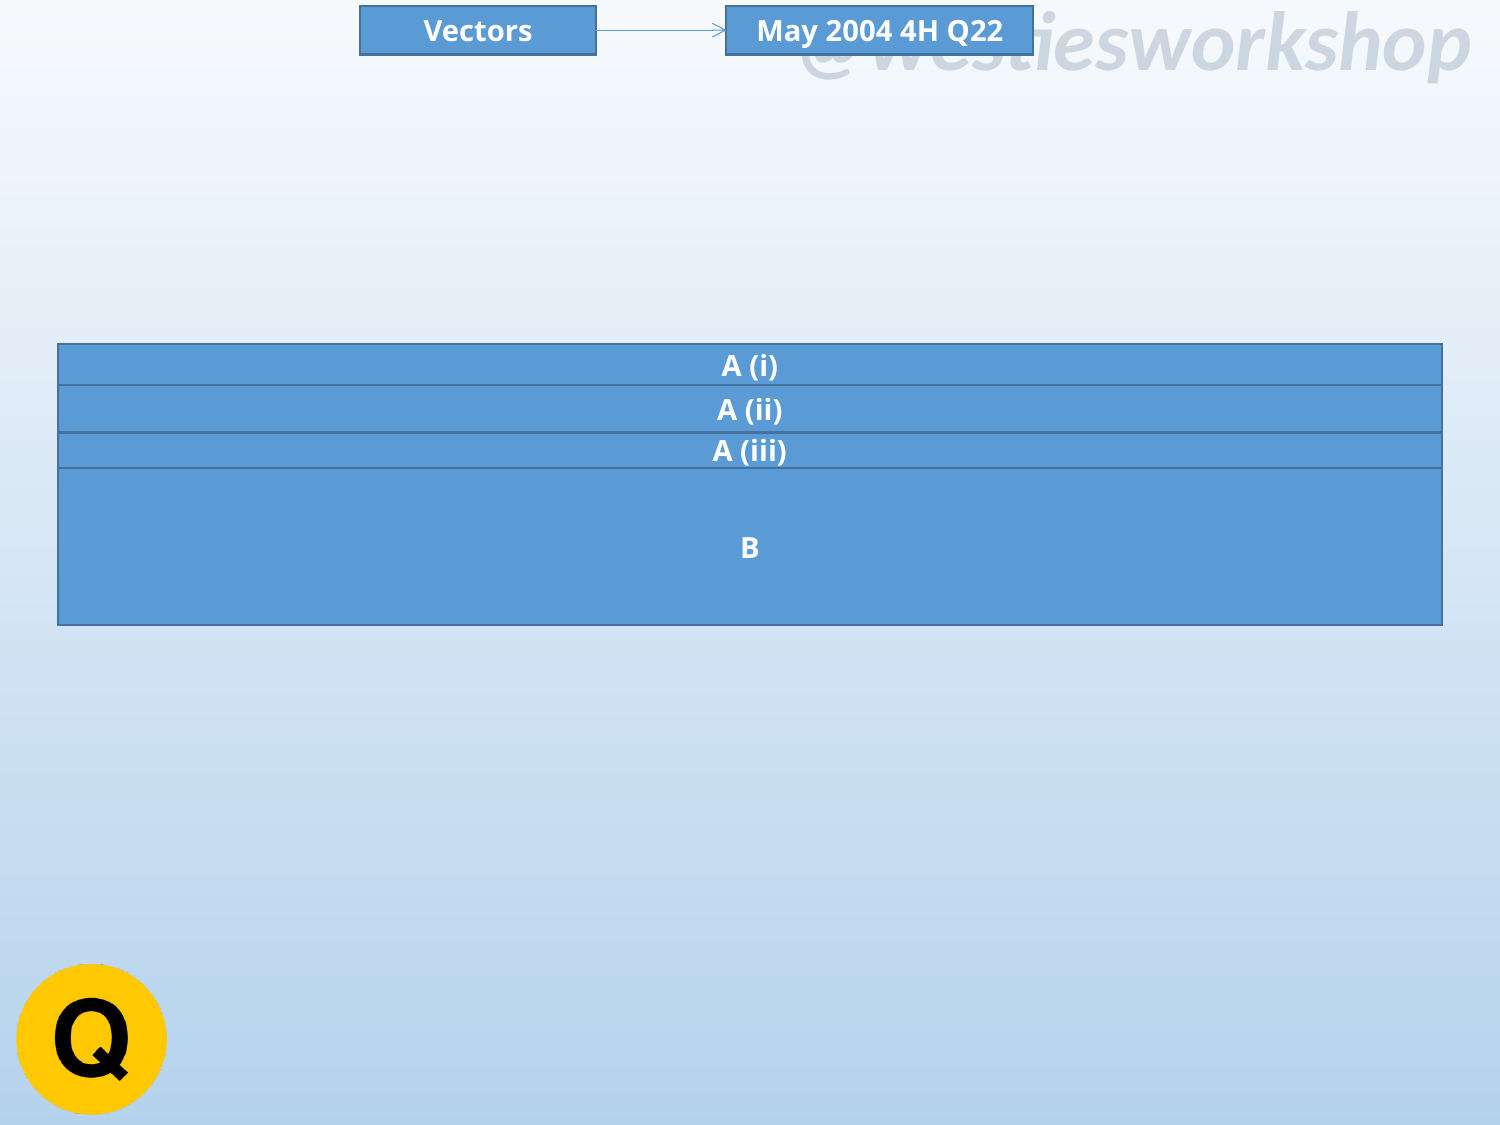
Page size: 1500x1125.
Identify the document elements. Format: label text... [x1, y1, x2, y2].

text_box Vectors [359, 5, 597, 56]
text_box May 2004 4H Q22 [725, 5, 1034, 56]
picture [57, 343, 1443, 626]
picture [0, 940, 191, 1125]
